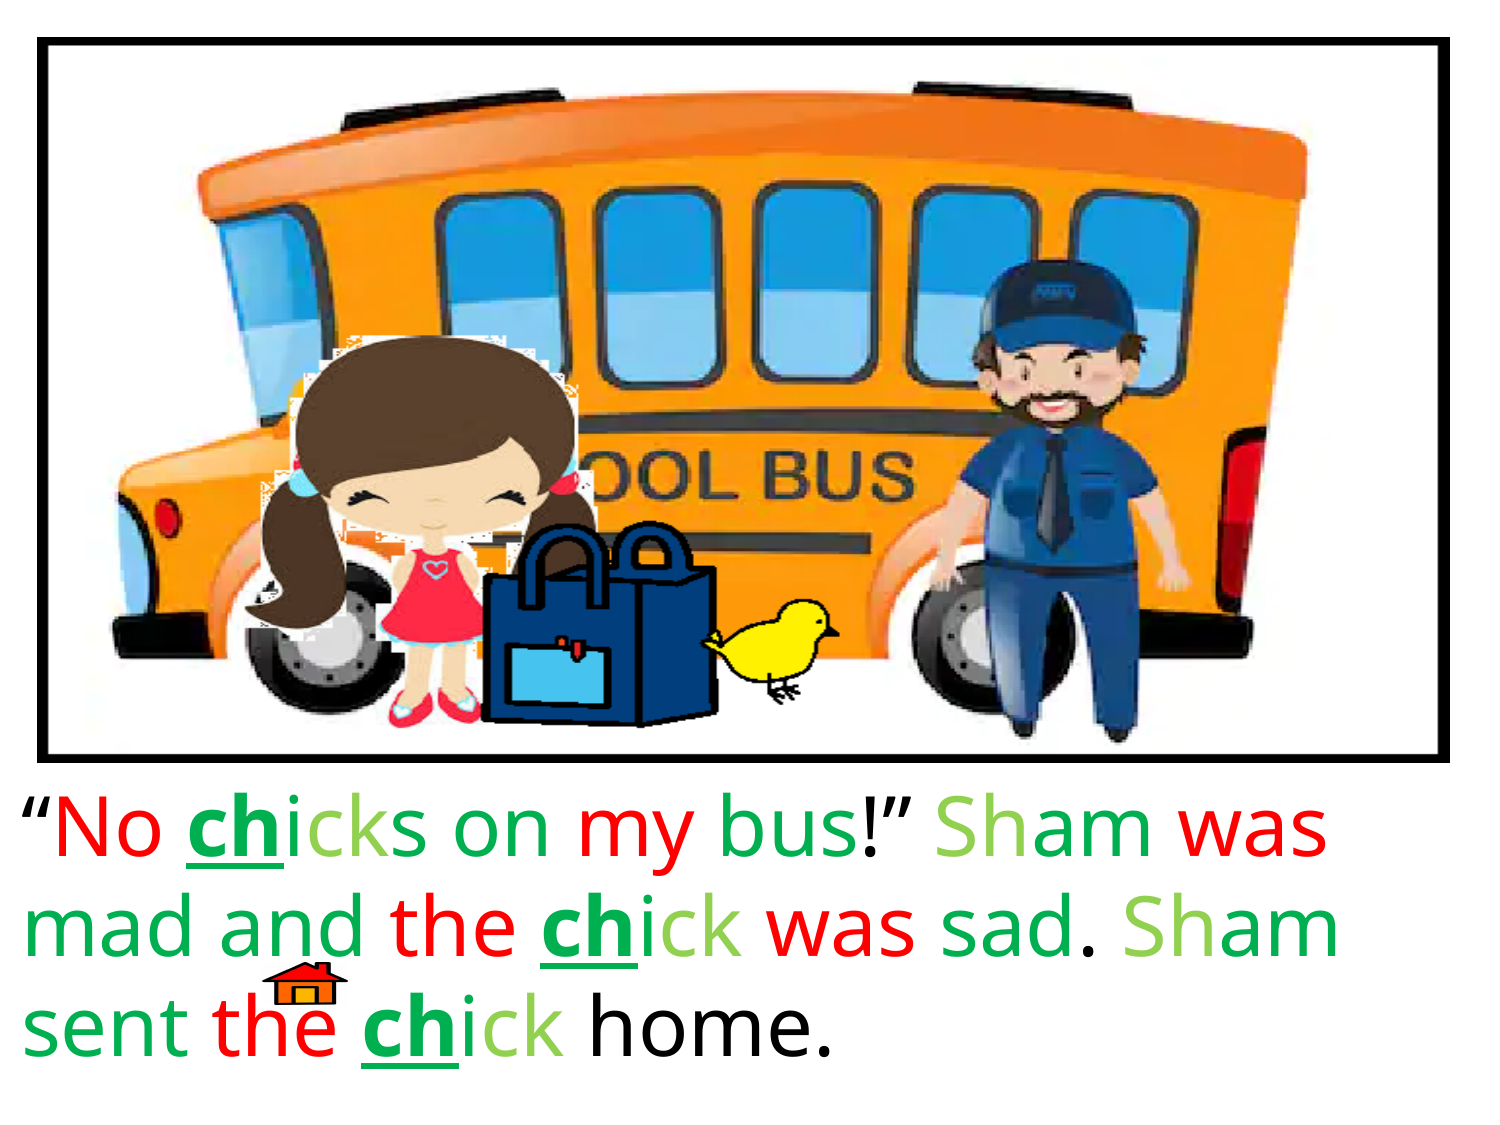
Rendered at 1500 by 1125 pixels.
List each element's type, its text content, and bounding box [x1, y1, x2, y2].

picture [37, 37, 1451, 763]
picture [262, 962, 349, 1005]
text_box “No chicks on my bus!” Sham was mad and the chick was sad. Sham sent the chick home. [6, 765, 1492, 1081]
